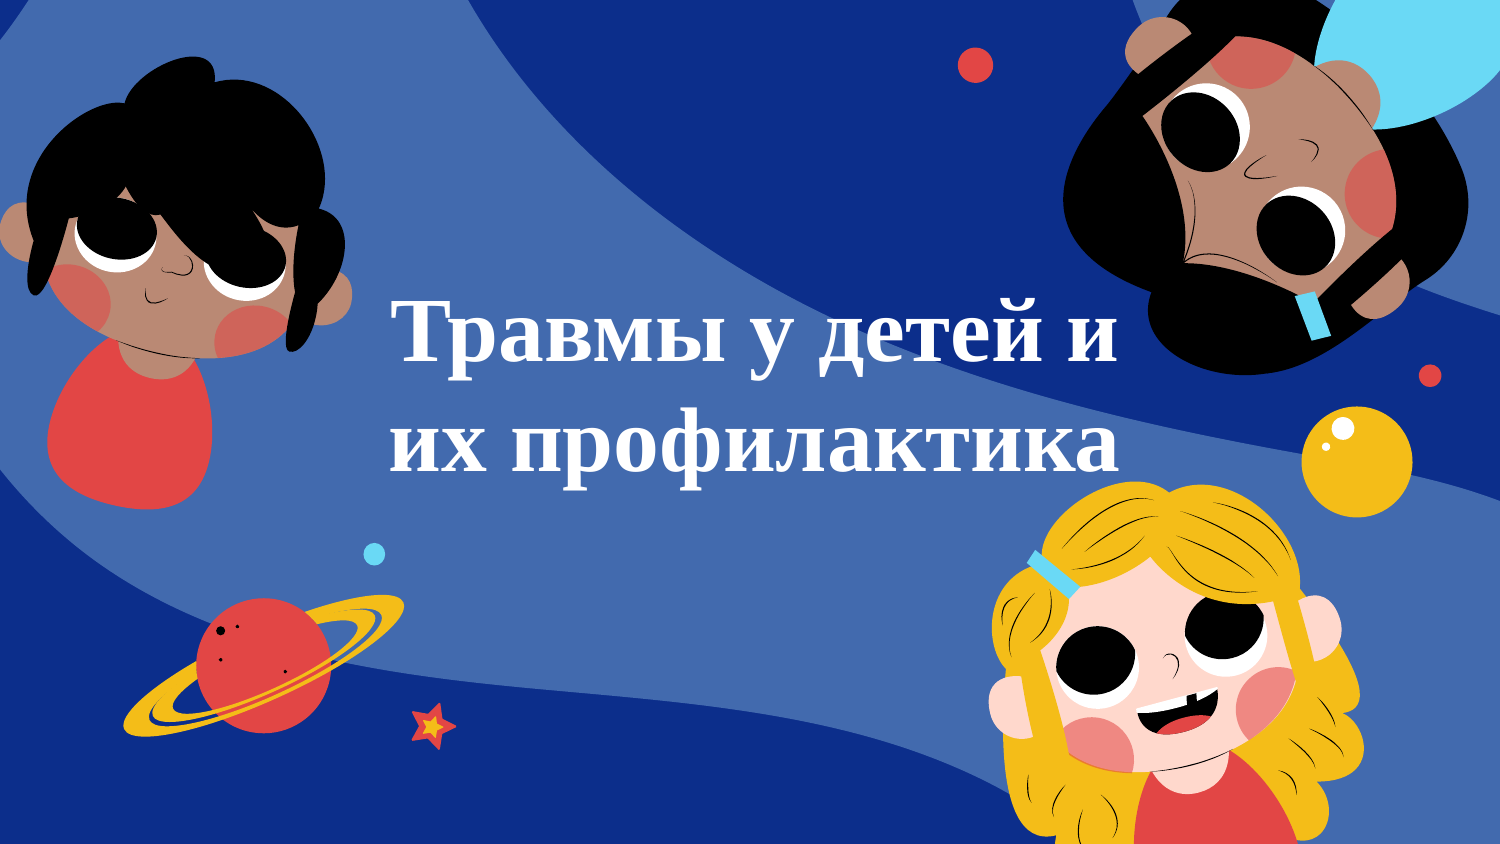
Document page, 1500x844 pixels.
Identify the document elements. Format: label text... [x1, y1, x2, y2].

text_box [1073, 0, 1500, 416]
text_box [0, 89, 418, 450]
title Травмы у детей и их профилактика [370, 222, 1140, 505]
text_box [939, 498, 1400, 844]
